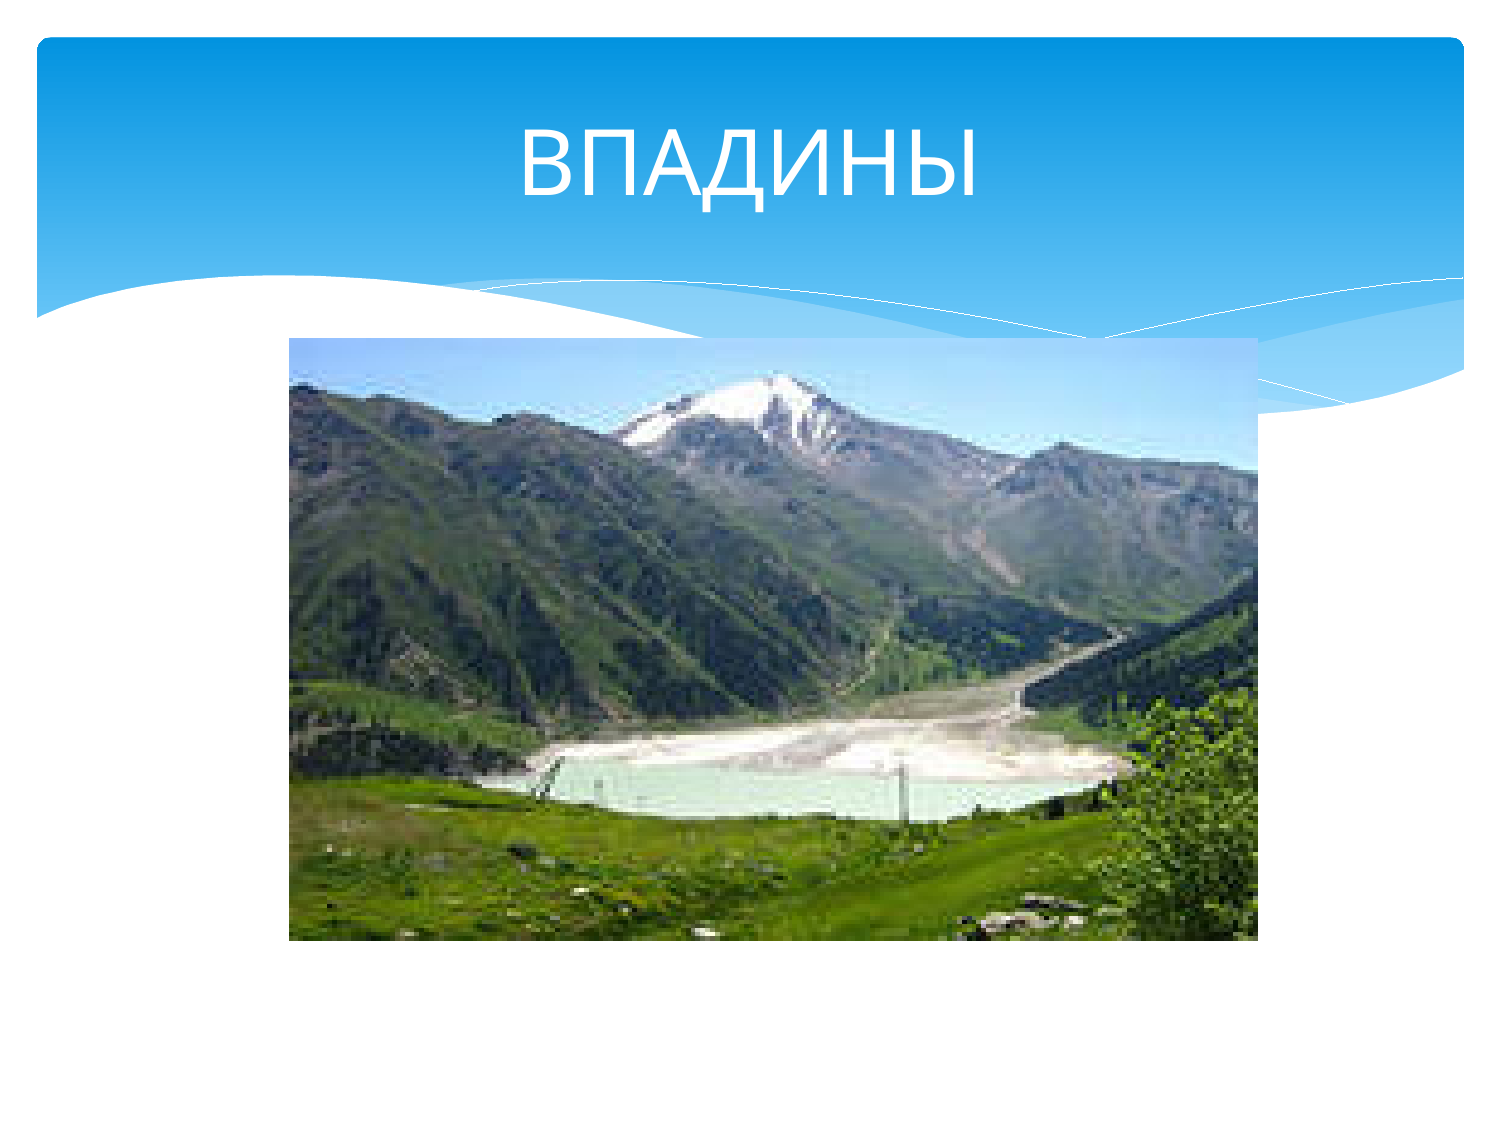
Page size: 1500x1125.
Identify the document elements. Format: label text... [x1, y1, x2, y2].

title ВПАДИНЫ [75, 55, 1425, 261]
picture [288, 337, 1259, 941]
